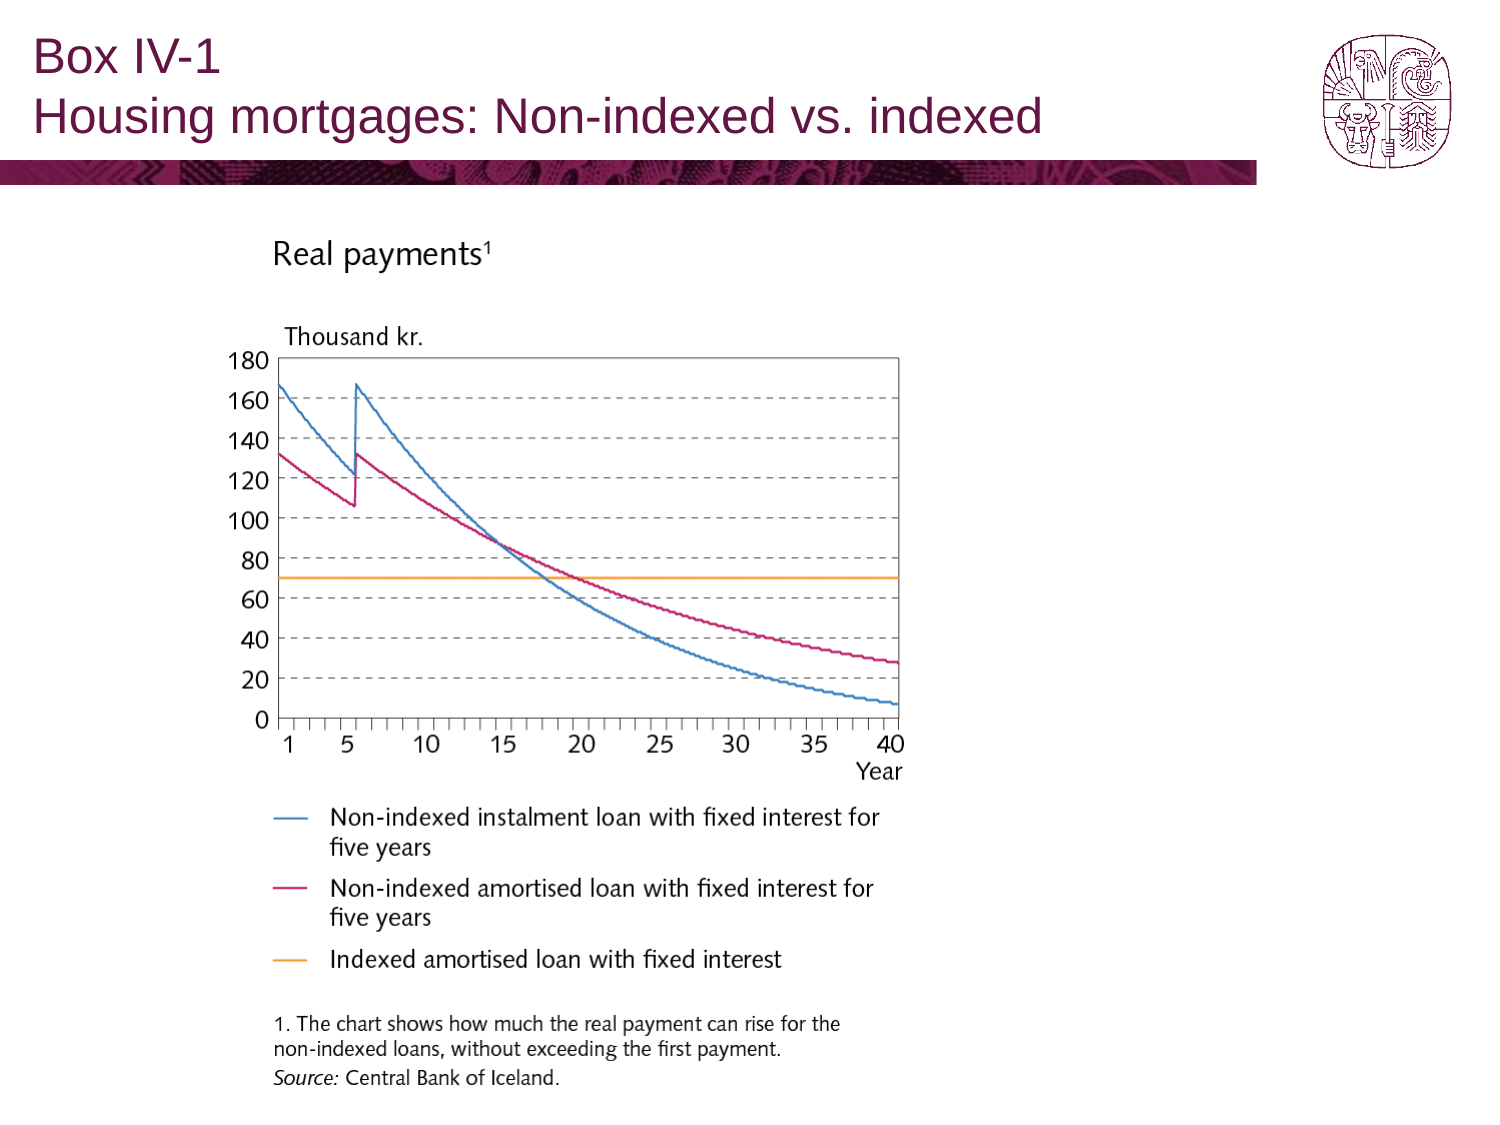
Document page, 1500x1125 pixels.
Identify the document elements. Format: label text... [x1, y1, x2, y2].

title Box IV-1 Housing mortgages: Non-indexed vs. indexed [17, 19, 1247, 149]
picture [1316, 31, 1456, 173]
picture [0, 160, 1258, 185]
picture [227, 191, 905, 1091]
